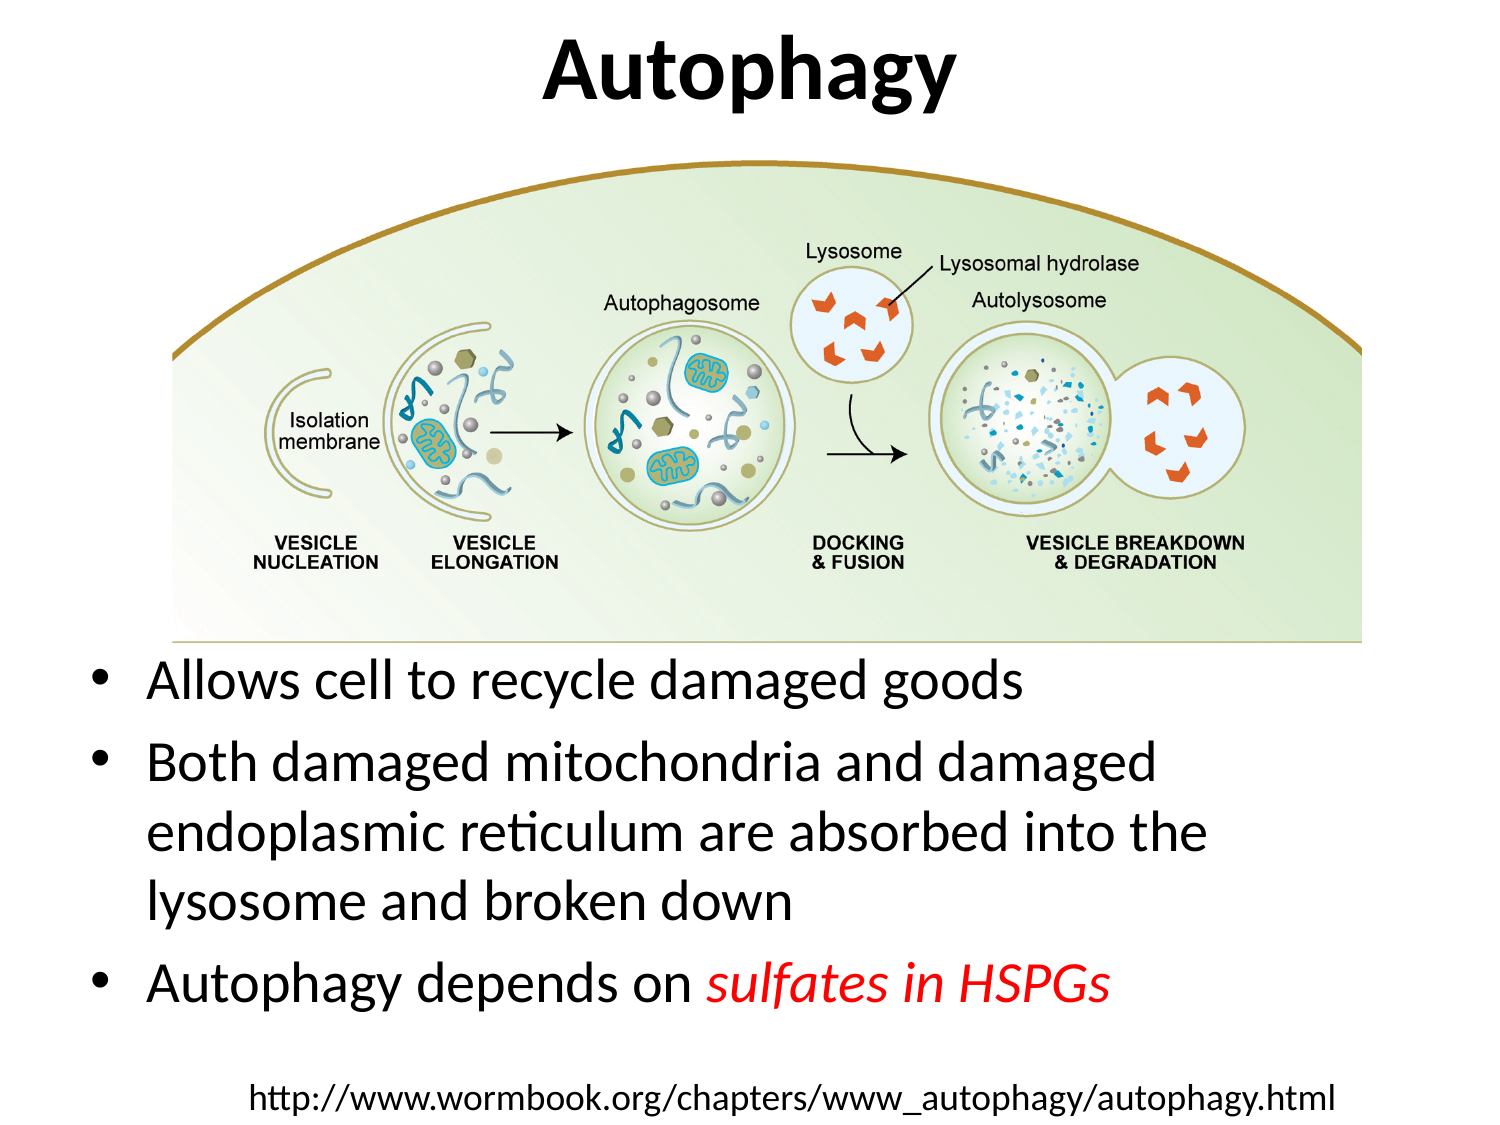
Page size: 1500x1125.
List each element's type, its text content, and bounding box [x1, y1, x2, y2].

title Autophagy [75, 0, 1425, 158]
text_box http://www.wormbook.org/chapters/www_autophagy/autophagy.html [233, 1065, 1353, 1125]
list Allows cell to recycle damaged goods Both damaged mitochondria and damaged endoplasmic reticulum are absorbed into the lysosome and broken down Autophagy depends on sulfates in HSPGs [75, 633, 1425, 1125]
picture [171, 160, 1362, 644]
